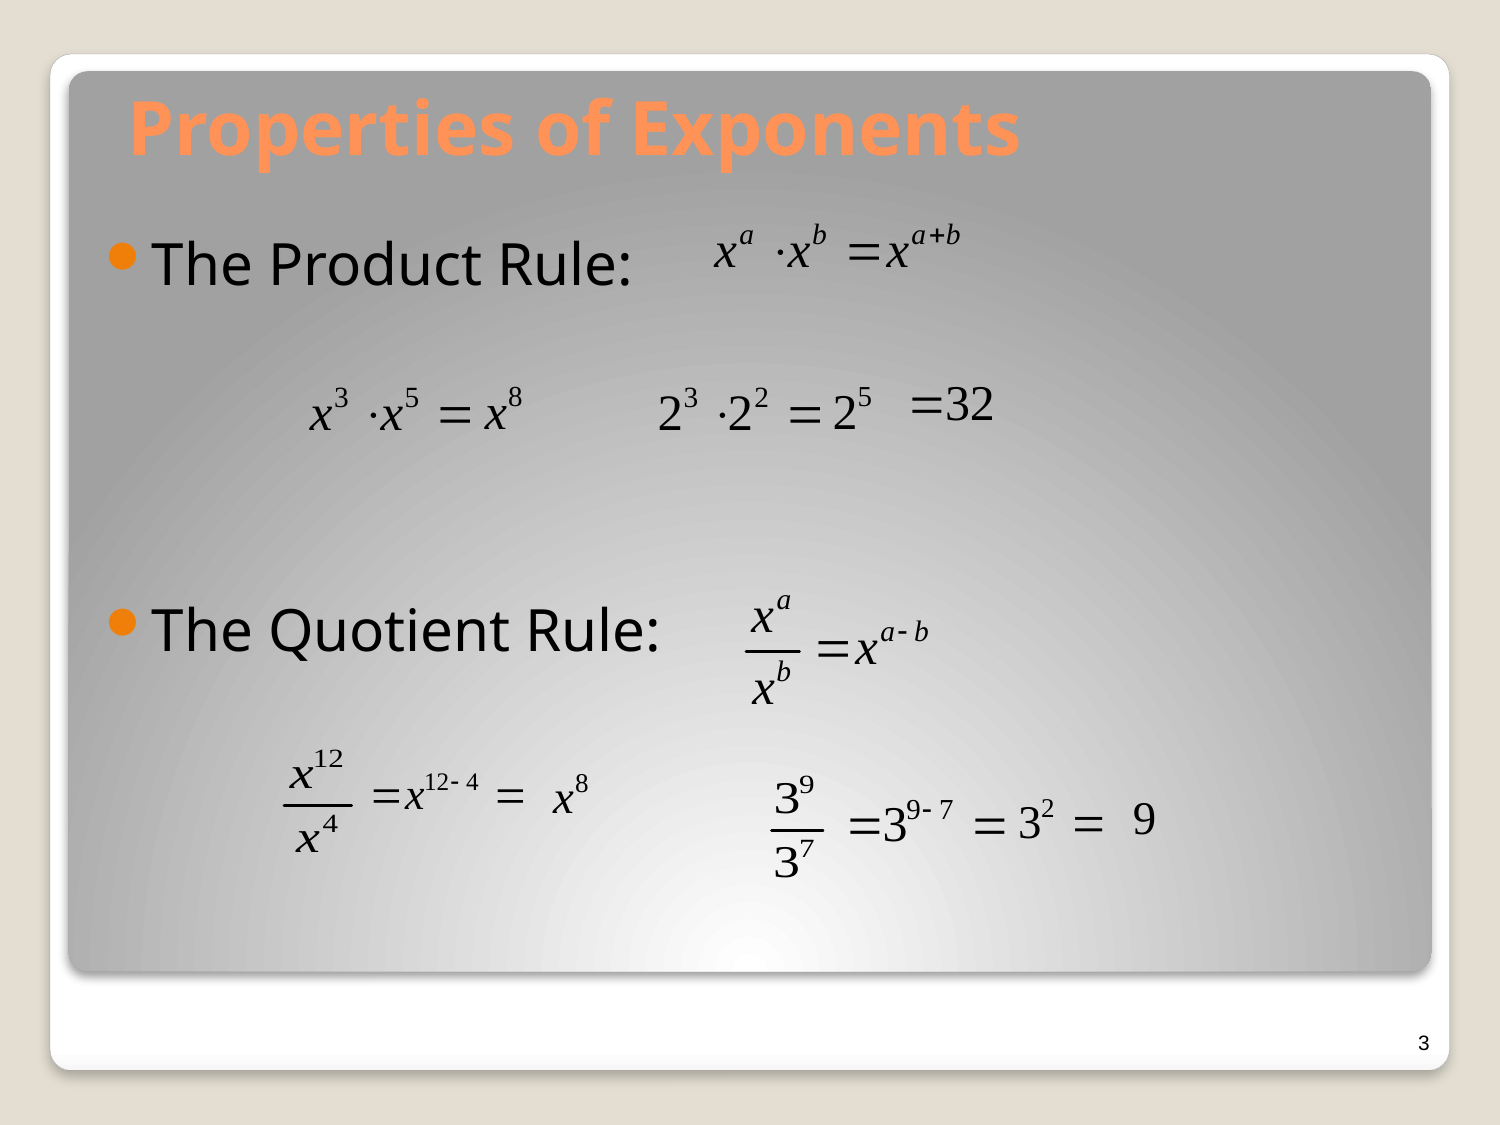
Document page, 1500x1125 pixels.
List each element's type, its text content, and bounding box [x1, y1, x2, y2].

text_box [362, 762, 524, 822]
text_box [1127, 791, 1163, 847]
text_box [474, 374, 530, 442]
slide_number 3 [1369, 1002, 1445, 1063]
list The Product Rule: The Quotient Rule: [75, 212, 1418, 875]
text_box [1012, 787, 1103, 851]
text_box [299, 374, 474, 444]
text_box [274, 737, 365, 863]
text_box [824, 374, 880, 438]
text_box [649, 374, 824, 439]
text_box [762, 762, 835, 888]
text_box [543, 762, 595, 826]
title Properties of Exponents [112, 62, 1455, 178]
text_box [737, 574, 938, 716]
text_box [837, 787, 1009, 855]
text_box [899, 374, 1005, 434]
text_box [703, 212, 973, 281]
